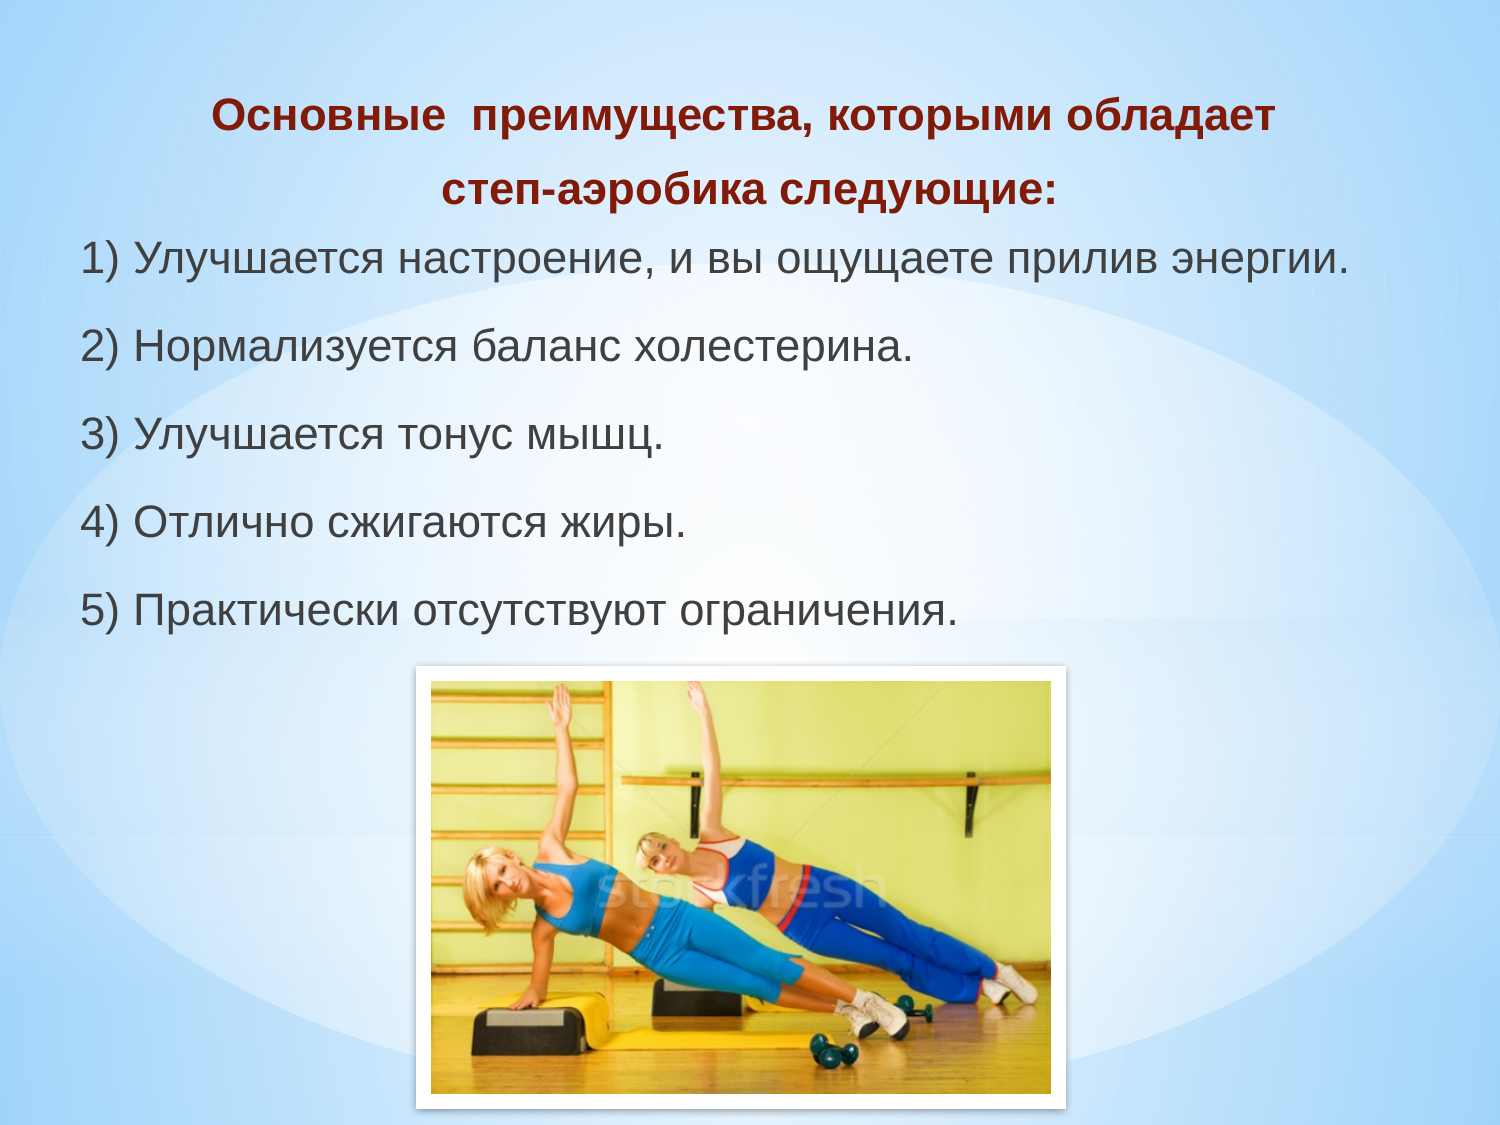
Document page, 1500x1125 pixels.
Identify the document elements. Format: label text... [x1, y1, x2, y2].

list Основные преимущества, которыми обладает степ-аэробика следующие: 1) Улучшается настроение, и вы ощущаете прилив энергии. 2) Нормализуется баланс холестерина. 3) Улучшается тонус мышц. 4) Отлично сжигаются жиры. 5) Практически отсутствуют ограничения. [64, 66, 1400, 690]
picture [430, 680, 1052, 1095]
